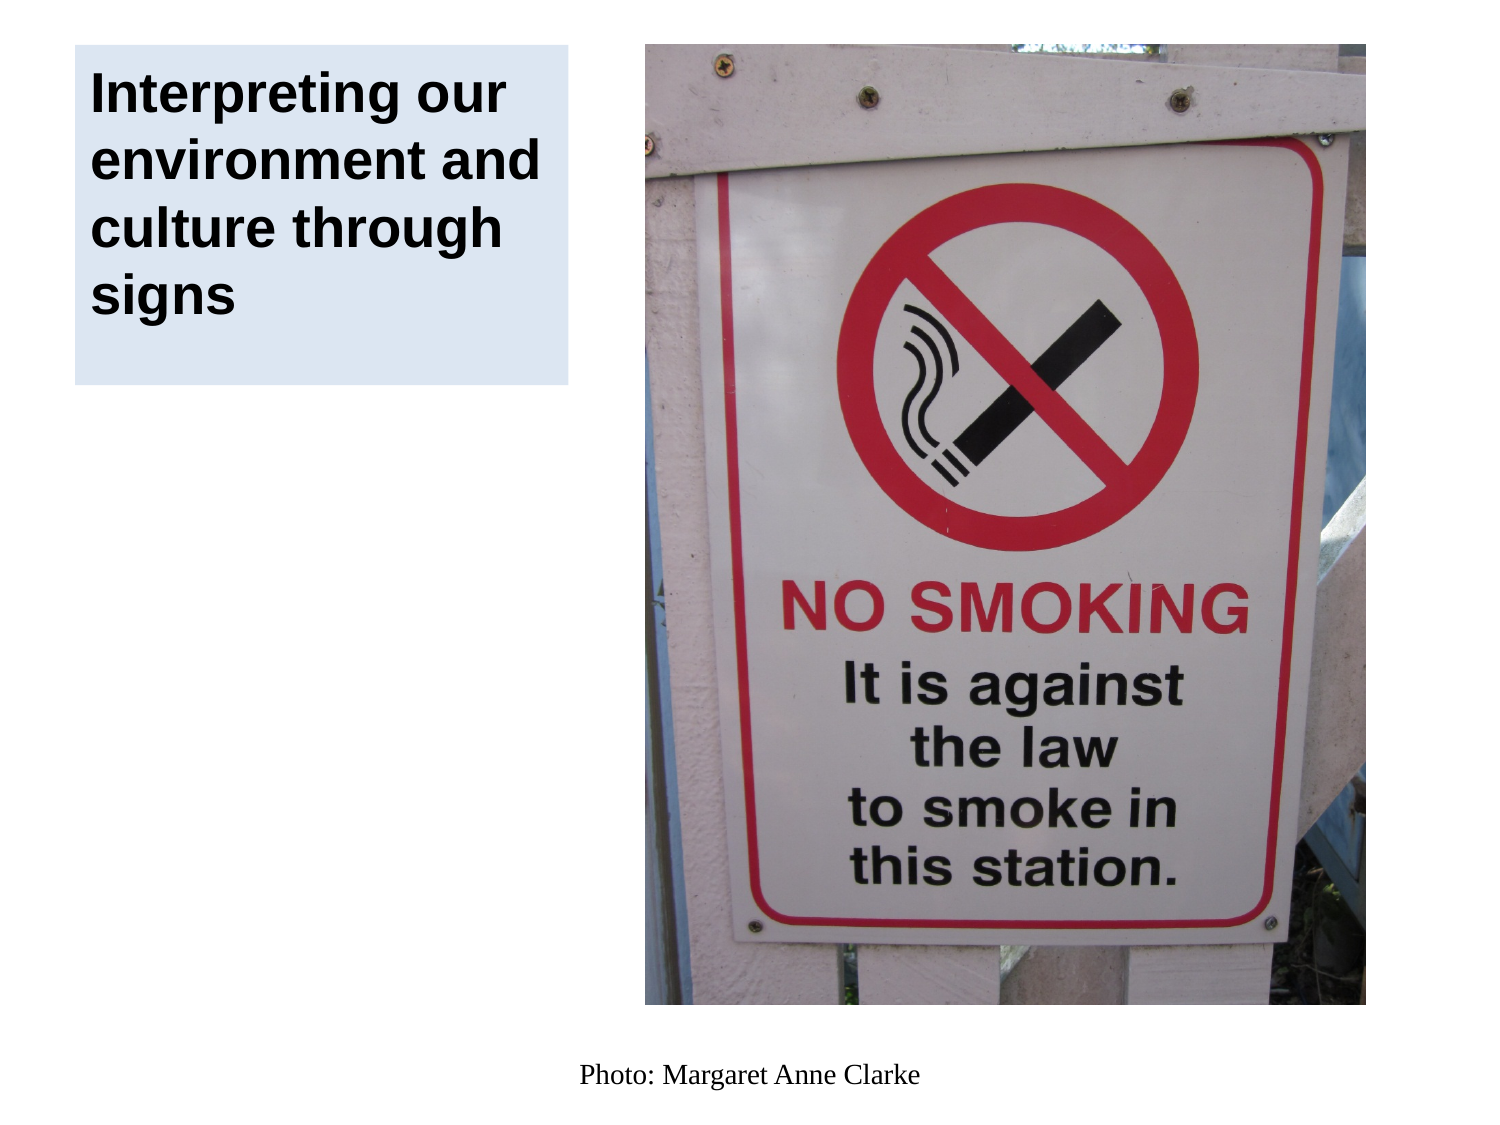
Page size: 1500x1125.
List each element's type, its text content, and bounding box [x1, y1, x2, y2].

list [645, 44, 1366, 1006]
footer Photo: Margaret Anne Clarke [512, 1042, 988, 1103]
title Interpreting our environment and culture through signs [75, 44, 569, 386]
